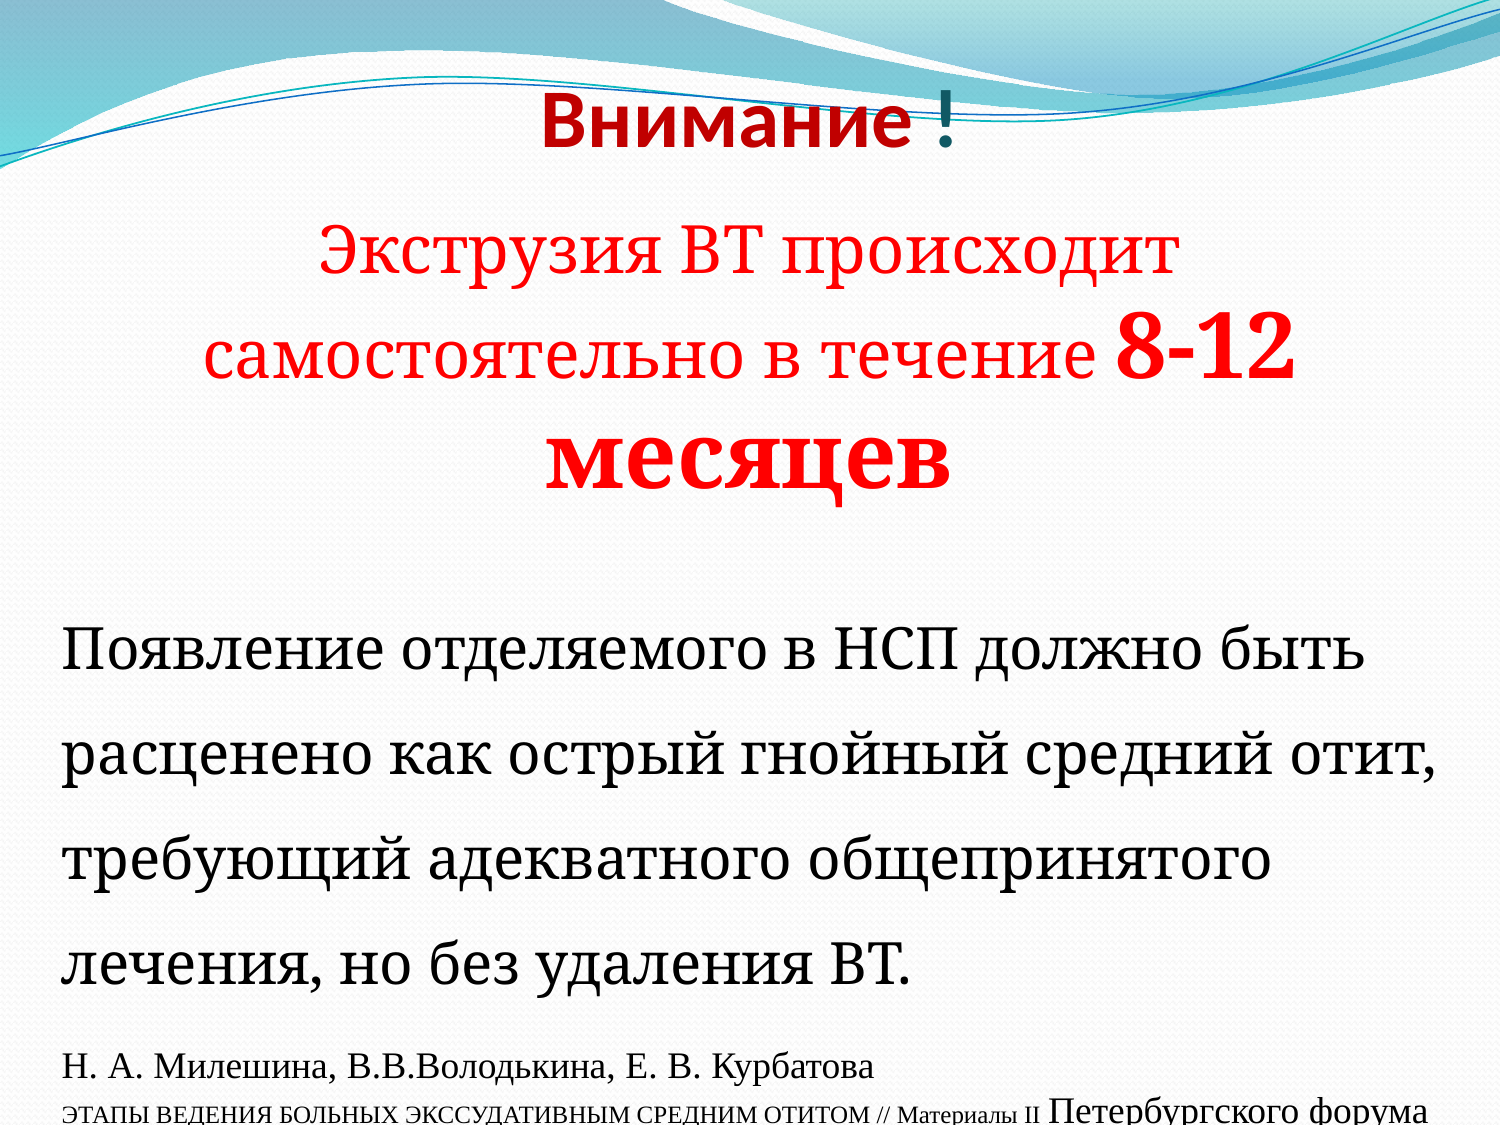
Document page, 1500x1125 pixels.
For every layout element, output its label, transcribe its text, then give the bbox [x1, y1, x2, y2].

title Внимание ! [75, 35, 1425, 164]
text_box Экструзия ВТ происходит самостоятельно в течение 8-12 месяцев Появление отделяемого в НСП должно быть расценено как острый гнойный средний отит, требующий адекватного общепринятого лечения, но без удаления ВТ. Н. А. Милешина, В.В.Володькина, Е. В. Курбатова ЭТАПЫ ВЕДЕНИЯ БОЛЬНЫХ ЭКССУДАТИВНЫМ СРЕДНИМ ОТИТОМ // Материалы II Петербургского форума оториноларингологов России.- Санкт-Петербург, Полифорум.- 2013 [46, 199, 1454, 1125]
